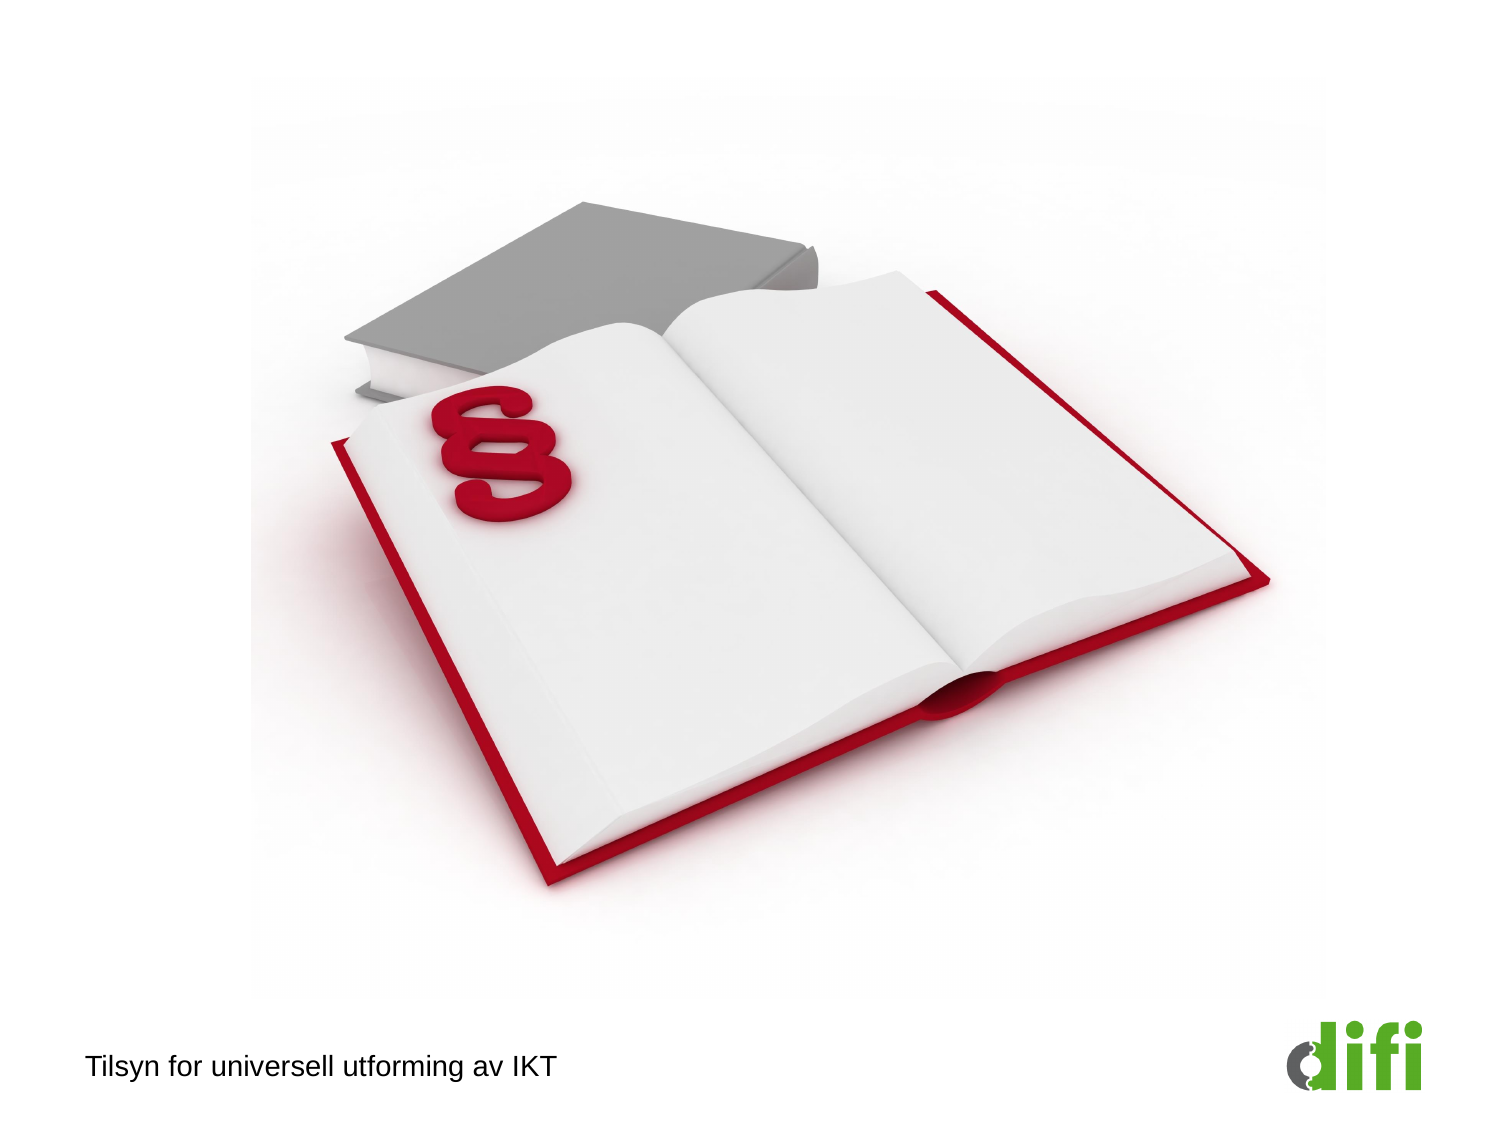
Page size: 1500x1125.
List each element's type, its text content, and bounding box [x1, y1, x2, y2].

picture [251, 77, 1326, 999]
footer [512, 1042, 988, 1103]
picture [1284, 1019, 1425, 1093]
slide_number Tilsyn for universell utforming av IKT [69, 1032, 683, 1097]
